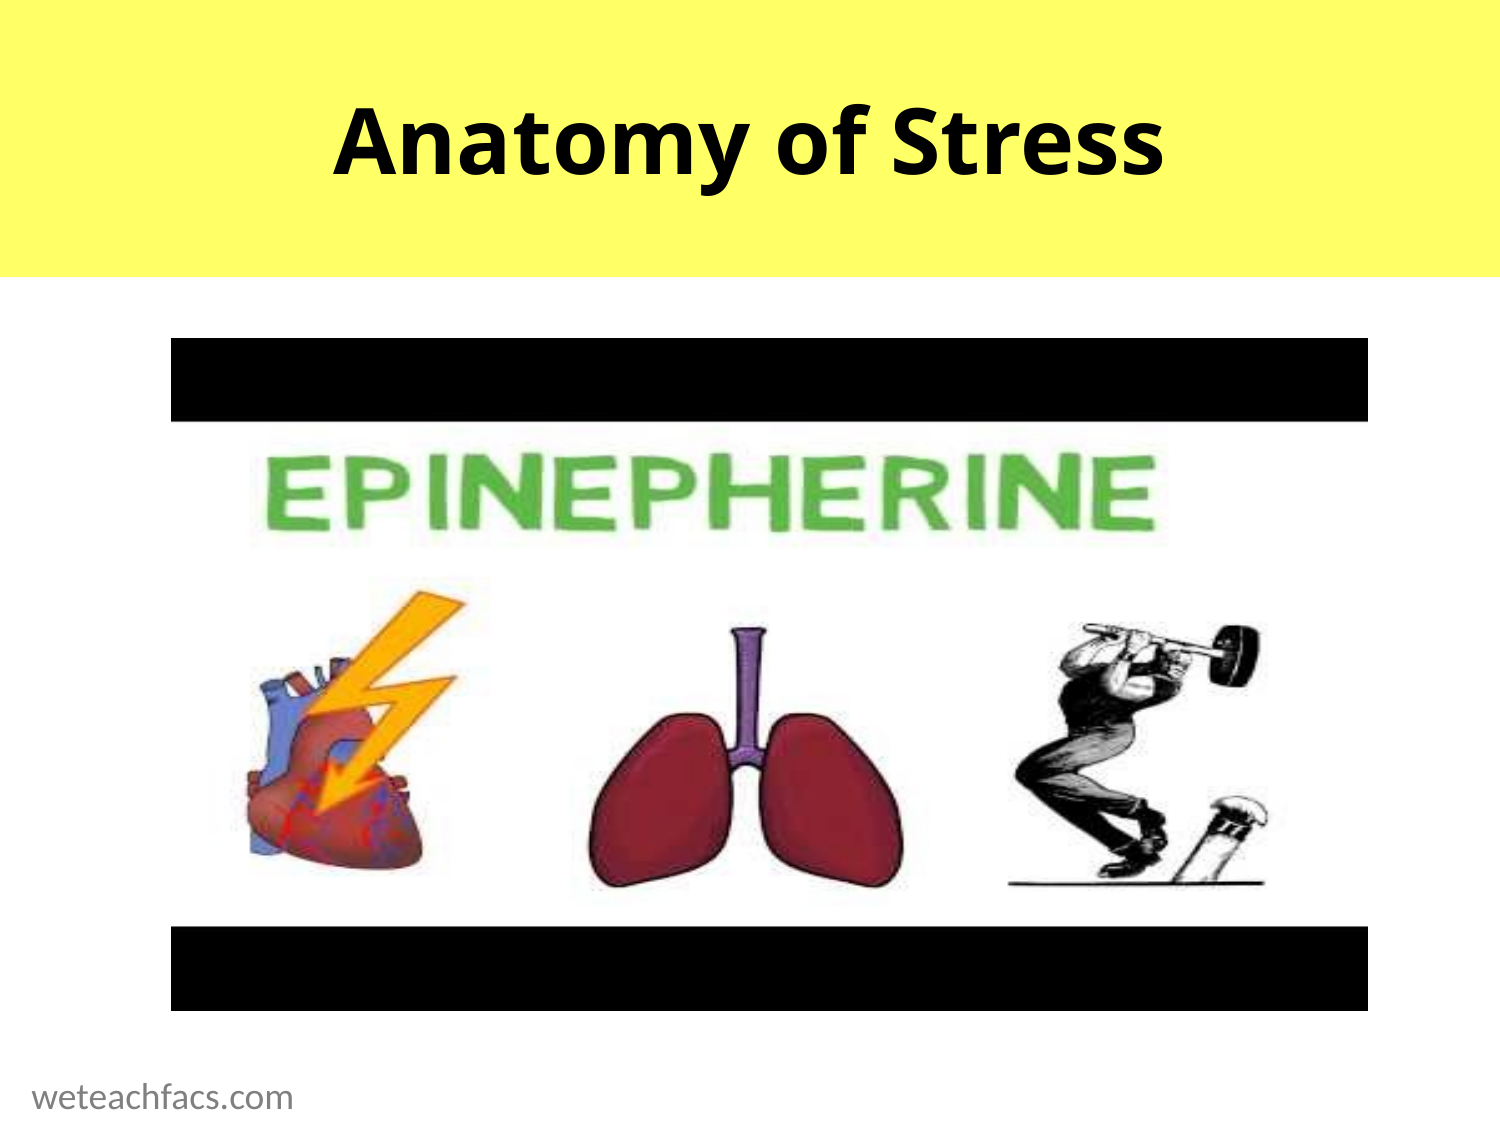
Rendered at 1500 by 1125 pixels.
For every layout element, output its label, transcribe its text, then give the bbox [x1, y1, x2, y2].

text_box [170, 337, 1369, 1012]
text_box weteachfacs.com [16, 1064, 310, 1125]
title Anatomy of Stress [112, 16, 1388, 259]
text_box [0, 0, 1500, 277]
